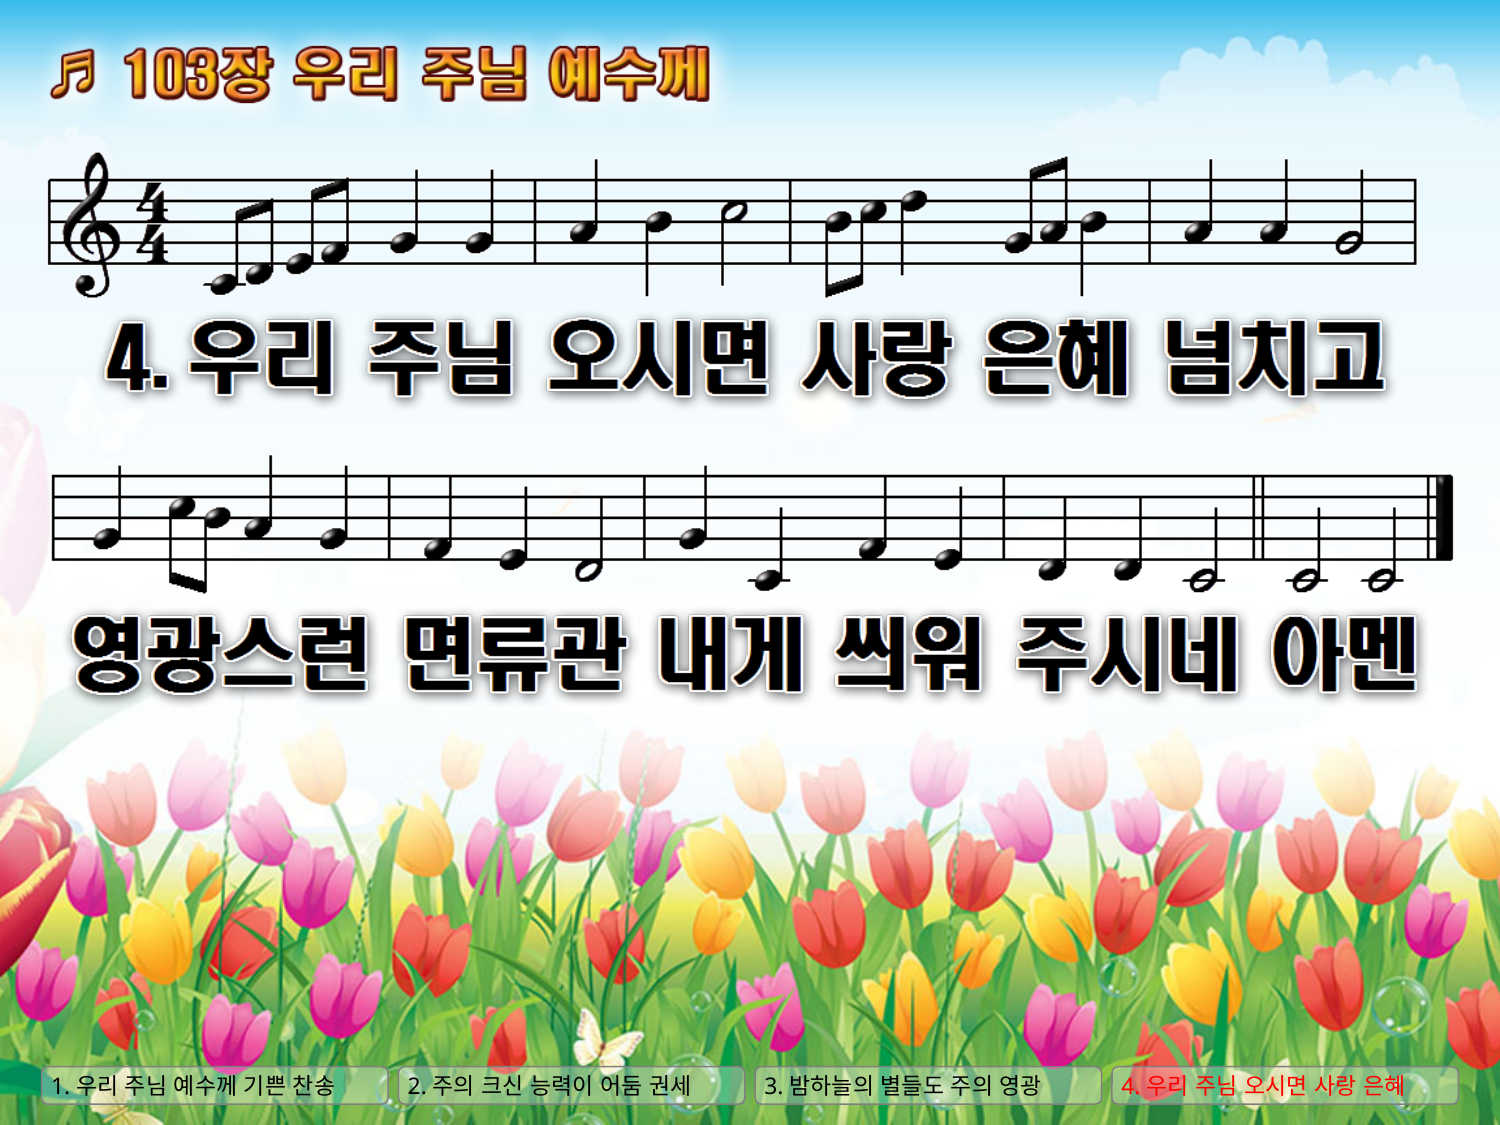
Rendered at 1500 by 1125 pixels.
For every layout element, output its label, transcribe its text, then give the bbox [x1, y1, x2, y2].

text_box 1.우리 주님 예수께 기쁜 찬송 [41, 1066, 389, 1105]
text_box 4.우리 주님 오시면 사랑 은혜 [1111, 1066, 1459, 1105]
text_box 3.밤하늘의 별들도 주의 영광 [755, 1066, 1102, 1105]
picture [0, 0, 1500, 1125]
text_box 2.주의 크신 능력이 어둠 권세 [398, 1066, 745, 1105]
